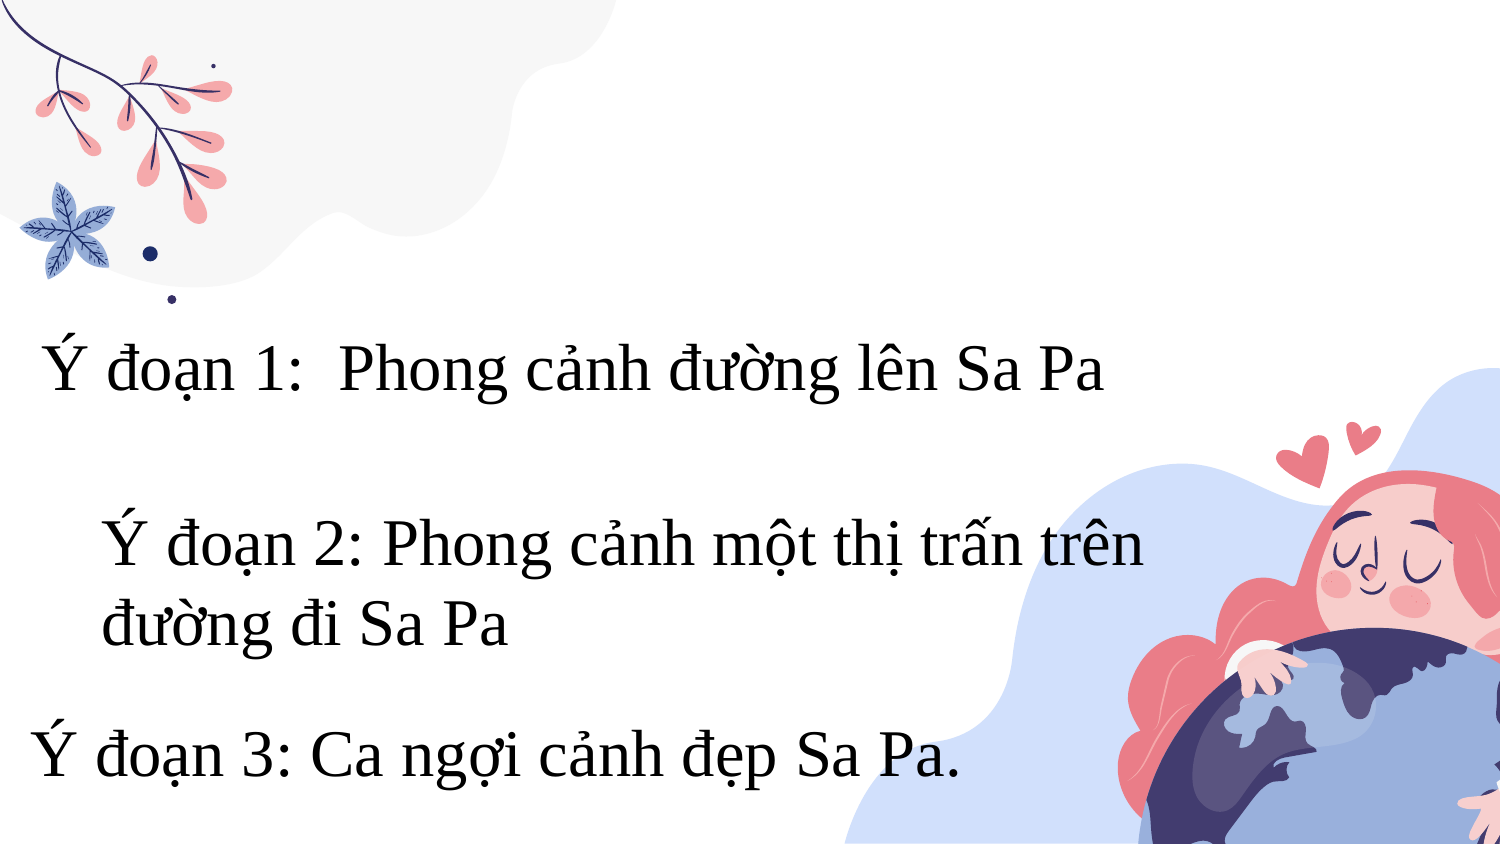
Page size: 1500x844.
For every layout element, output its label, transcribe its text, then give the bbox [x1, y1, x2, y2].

text_box Ý đoạn 3: Ca ngợi cảnh đẹp Sa Pa. [15, 702, 1110, 797]
text_box Ý đoạn 1: Phong cảnh đường lên Sa Pa [26, 316, 1241, 412]
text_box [1115, 421, 1500, 844]
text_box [1, 0, 233, 305]
text_box Ý đoạn 2: Phong cảnh một thị trấn trên đường đi Sa Pa [87, 491, 1110, 666]
